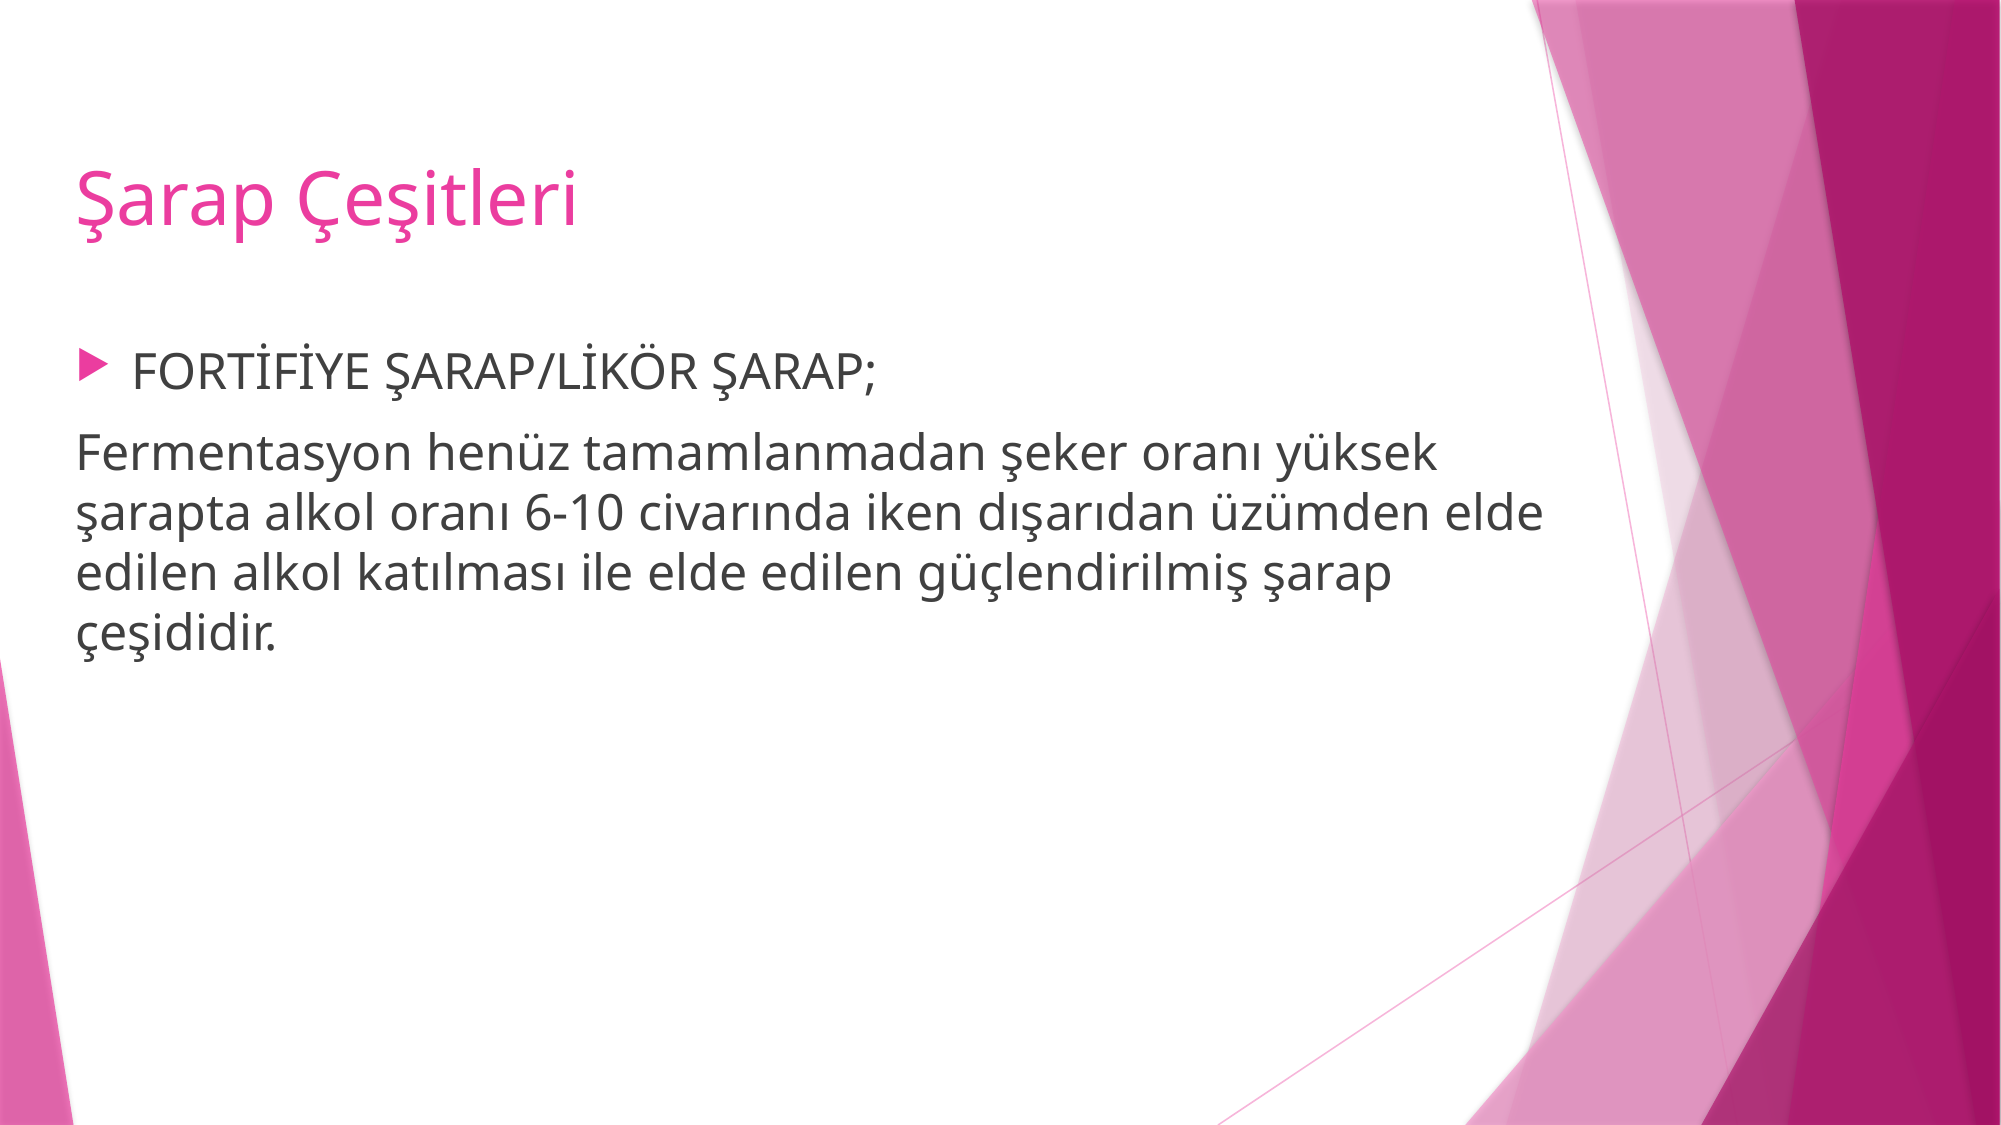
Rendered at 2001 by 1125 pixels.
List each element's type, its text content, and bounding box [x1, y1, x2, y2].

list FORTİFİYE ŞARAP/LİKÖR ŞARAP; Fermentasyon henüz tamamlanmadan şeker oranı yüksek şarapta alkol oranı 6-10 civarında iken dışarıdan üzümden elde edilen alkol katılması ile elde edilen güçlendirilmiş şarap çeşididir. [60, 251, 1565, 1033]
title Şarap Çeşitleri [60, 142, 1471, 251]
